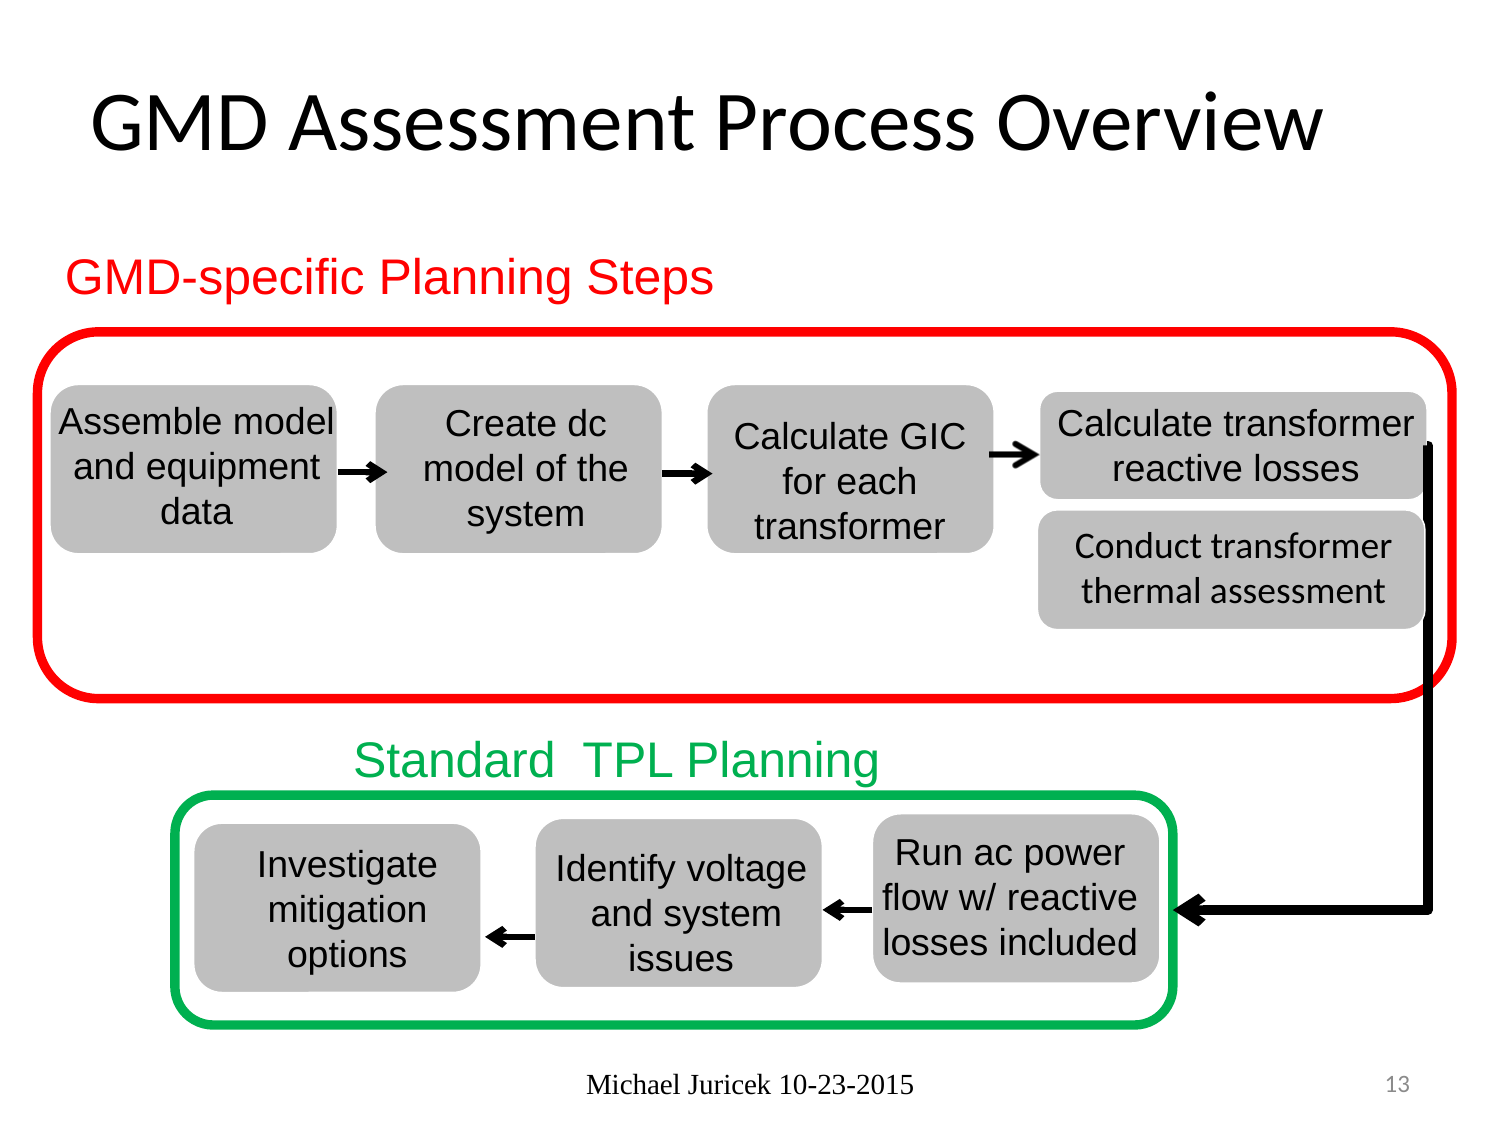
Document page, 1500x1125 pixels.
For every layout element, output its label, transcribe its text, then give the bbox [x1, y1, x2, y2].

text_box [37, 237, 1465, 1026]
title GMD Assessment Process Overview [75, 45, 1425, 188]
footer Michael Juricek 10-23-2015 [512, 1052, 988, 1113]
slide_number 13 [1074, 1052, 1425, 1113]
picture [989, 426, 1067, 482]
